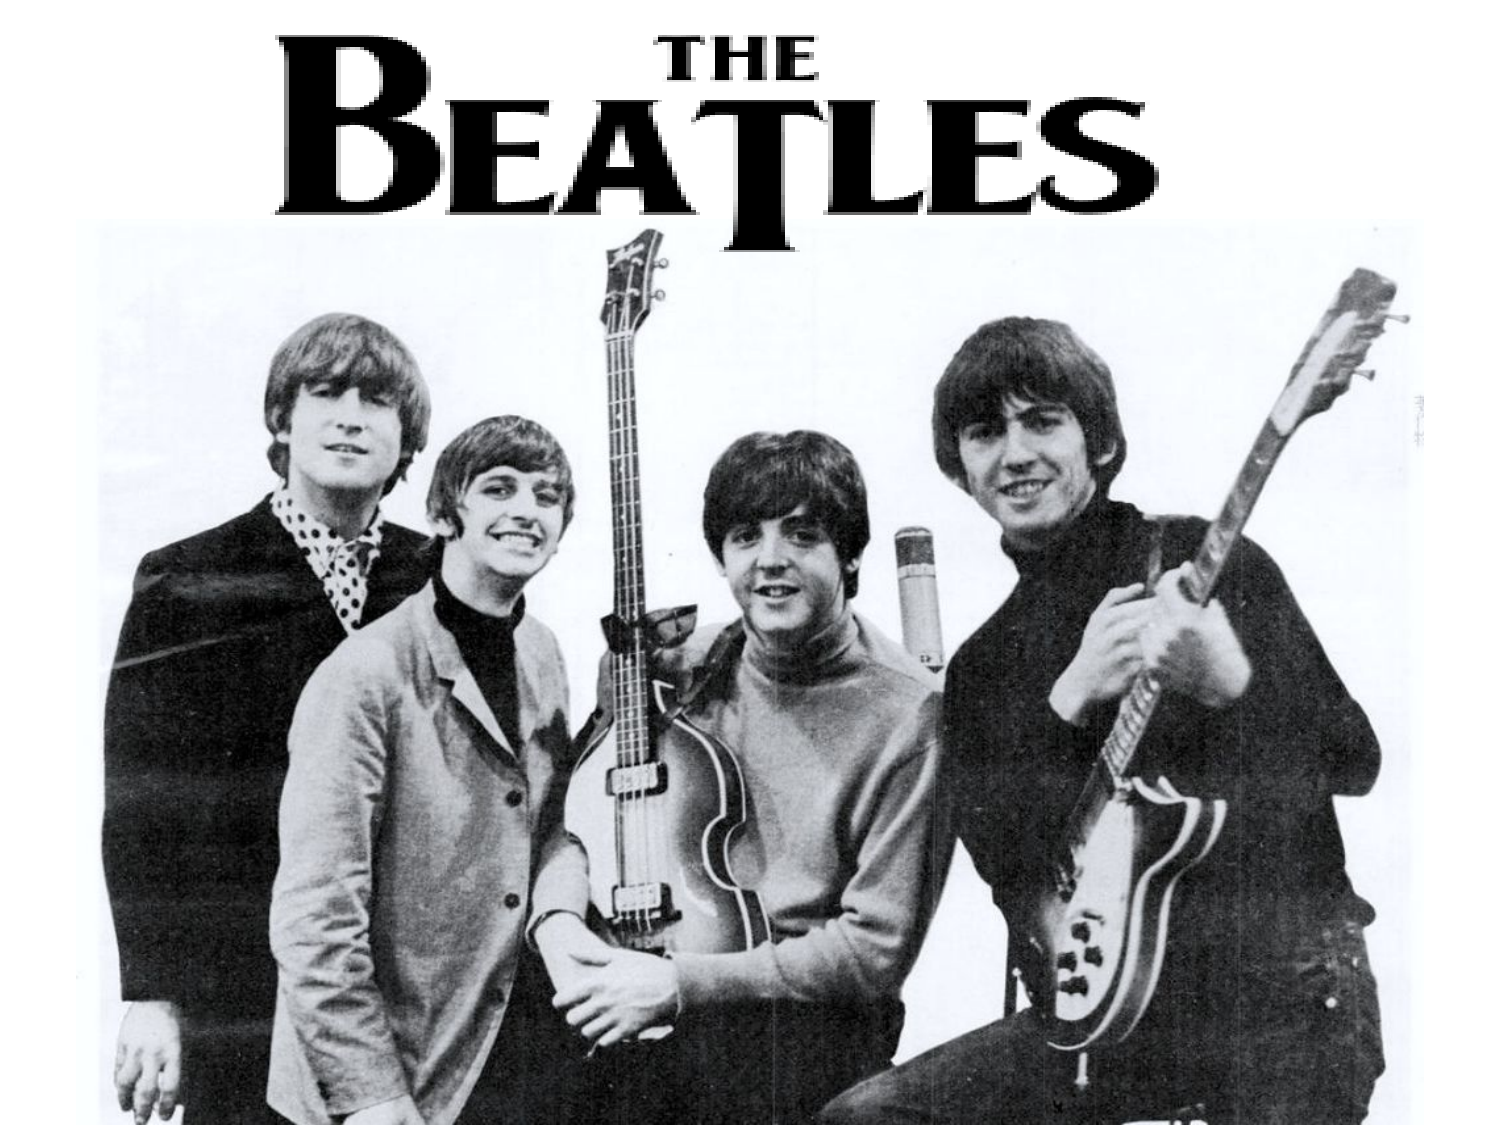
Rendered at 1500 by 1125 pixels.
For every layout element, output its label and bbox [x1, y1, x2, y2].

picture [76, 30, 1424, 1125]
